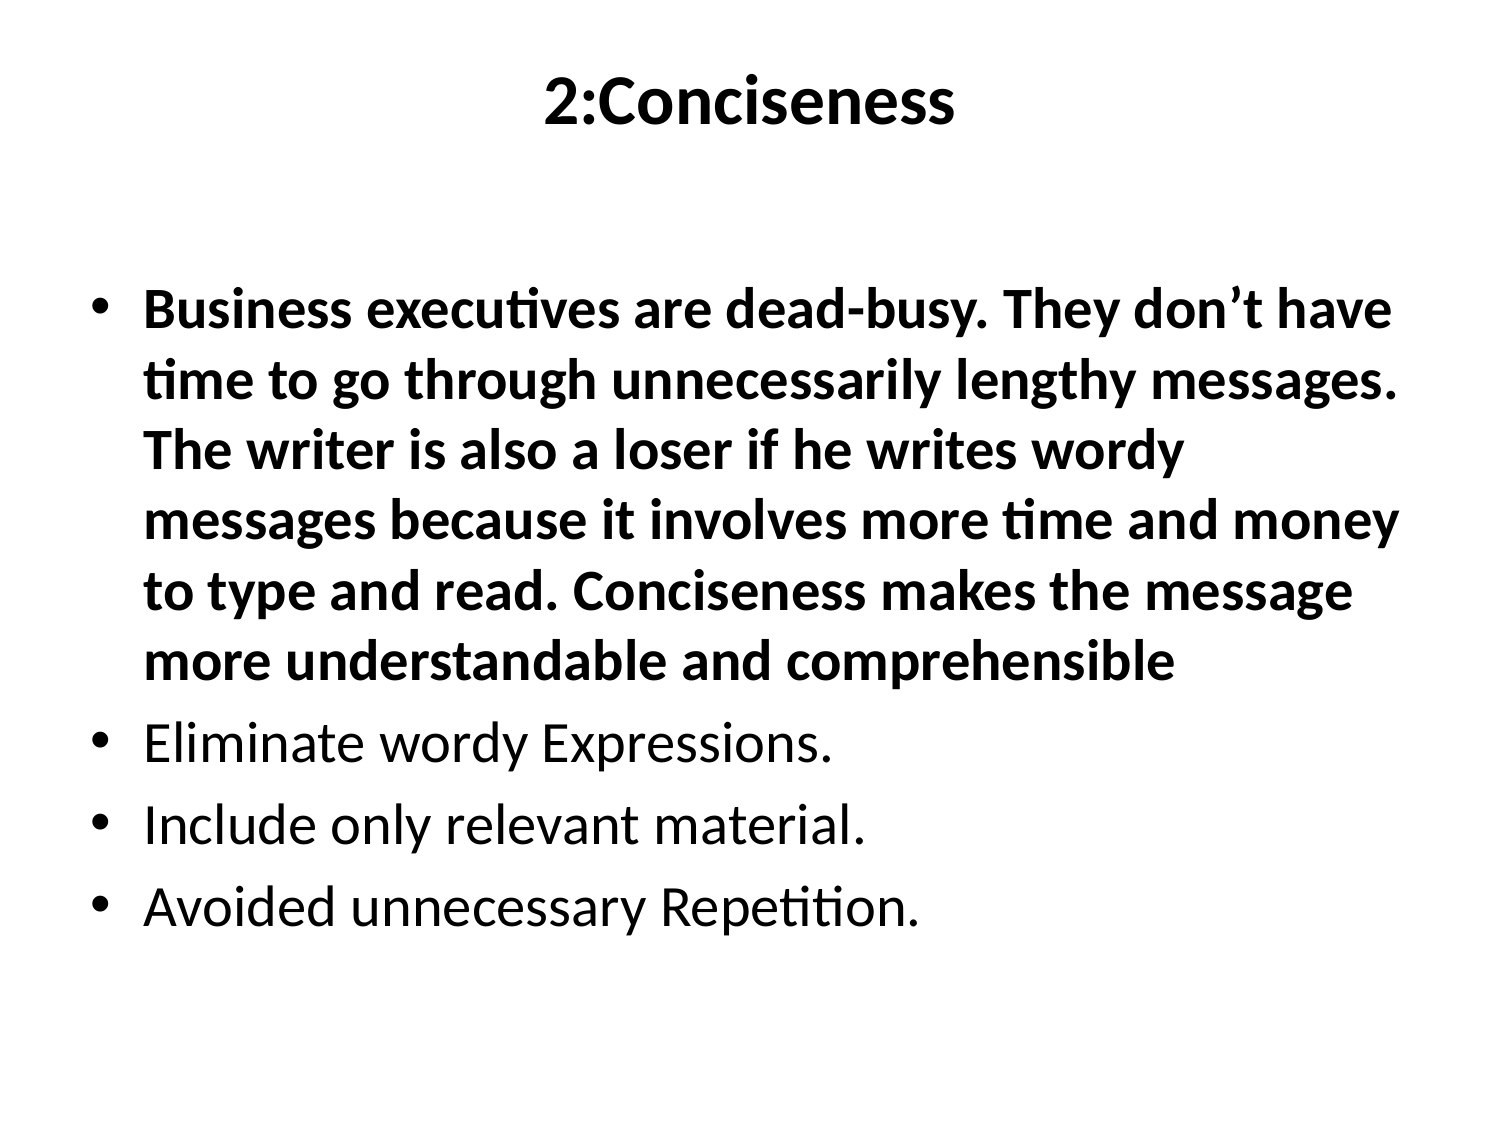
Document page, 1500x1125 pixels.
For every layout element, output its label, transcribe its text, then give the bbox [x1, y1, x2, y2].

title 2:Conciseness [75, 45, 1425, 233]
list Business executives are dead-busy. They don’t have time to go through unnecessarily lengthy messages. The writer is also a loser if he writes wordy messages because it involves more time and money to type and read. Conciseness makes the message more understandable and comprehensible Eliminate wordy Expressions. Include only relevant material. Avoided unnecessary Repetition. [75, 262, 1425, 1005]
